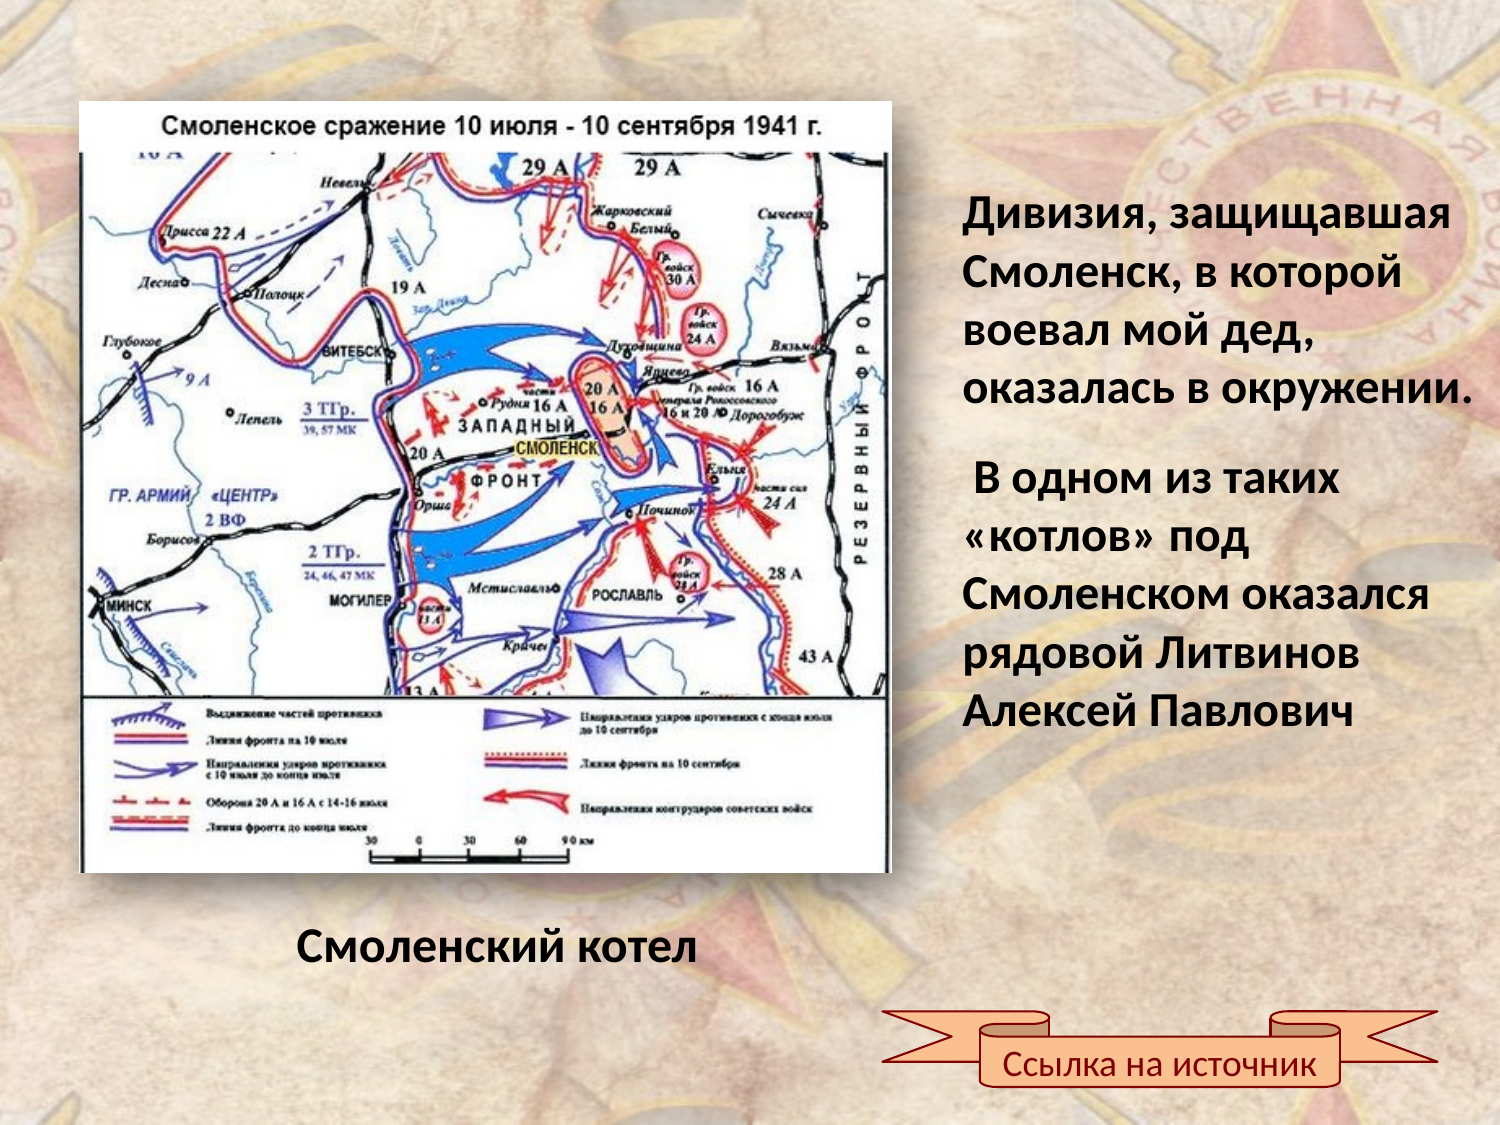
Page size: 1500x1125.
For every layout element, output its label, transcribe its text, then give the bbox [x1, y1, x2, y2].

text_box Смоленский котел [281, 905, 713, 980]
picture [78, 101, 892, 873]
list Дивизия, защищавшая Смоленск, в которой воевал мой дед, оказалась в окружении. В одном из таких «котлов» под Смоленском оказался рядовой Литвинов Алексей Павлович [947, 172, 1495, 835]
text_box Ссылка на источник [880, 1009, 1440, 1090]
